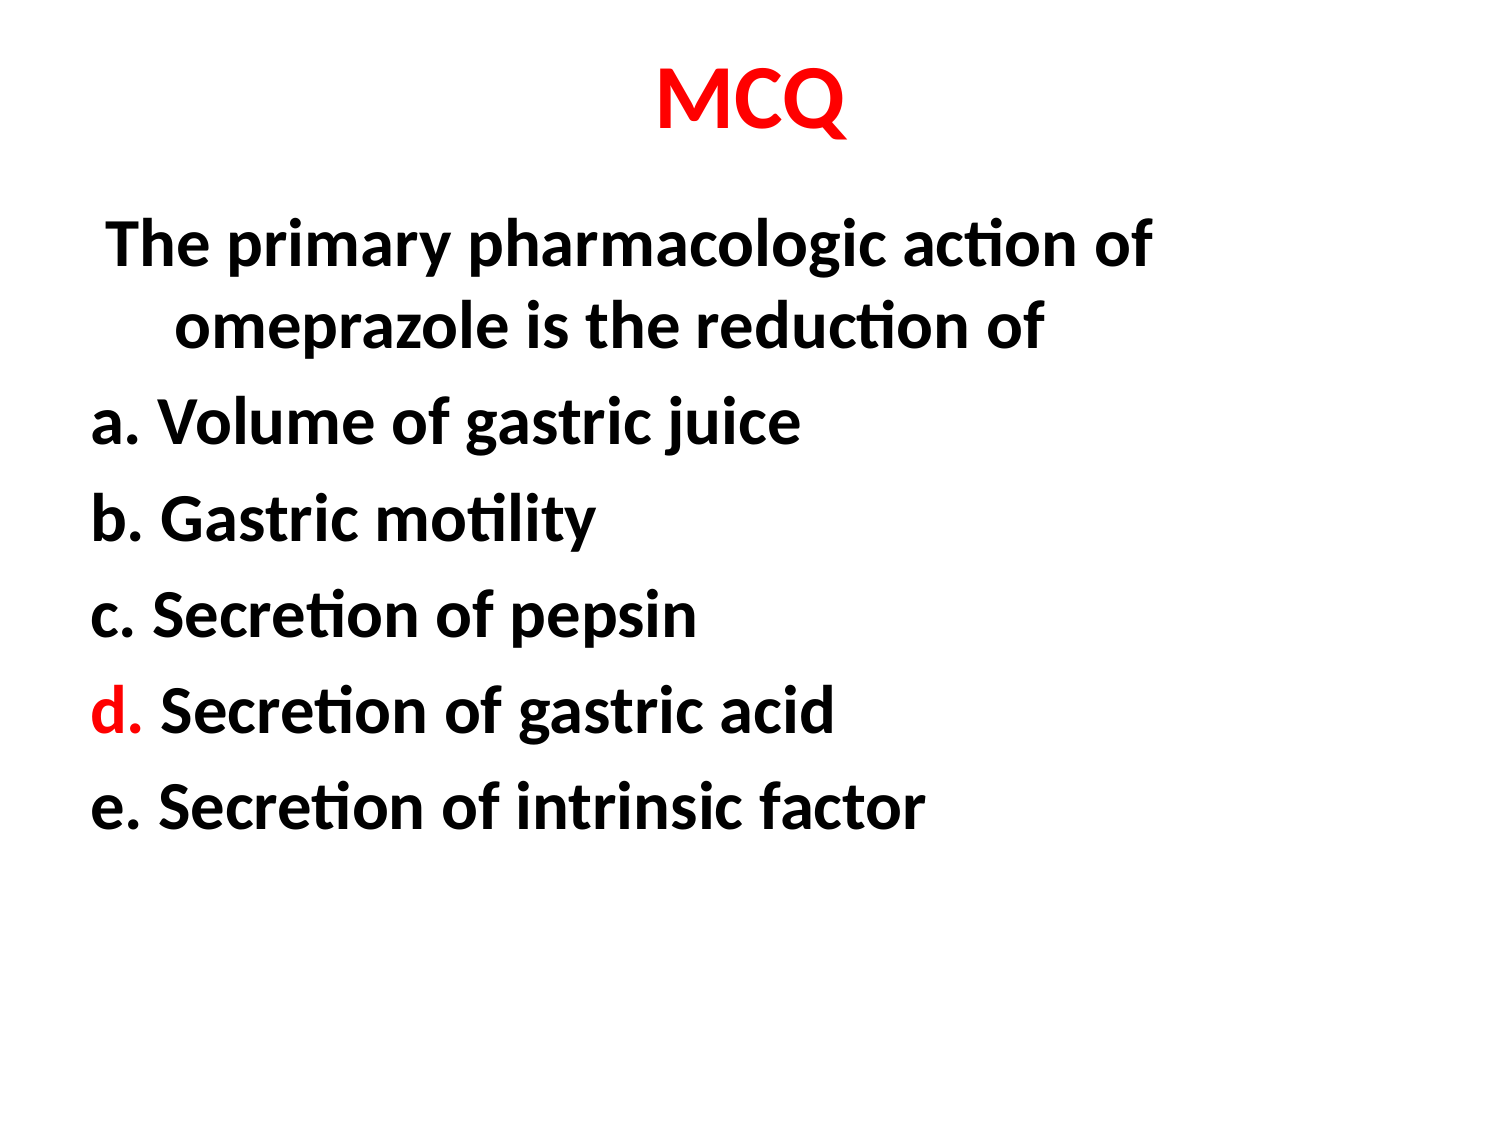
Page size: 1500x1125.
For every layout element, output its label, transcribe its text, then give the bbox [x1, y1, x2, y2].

list The primary pharmacologic action of omeprazole is the reduction of a. Volume of gastric juice b. Gastric motility c. Secretion of pepsin d. Secretion of gastric acid e. Secretion of intrinsic factor [75, 190, 1425, 1125]
title MCQ [75, 0, 1425, 185]
